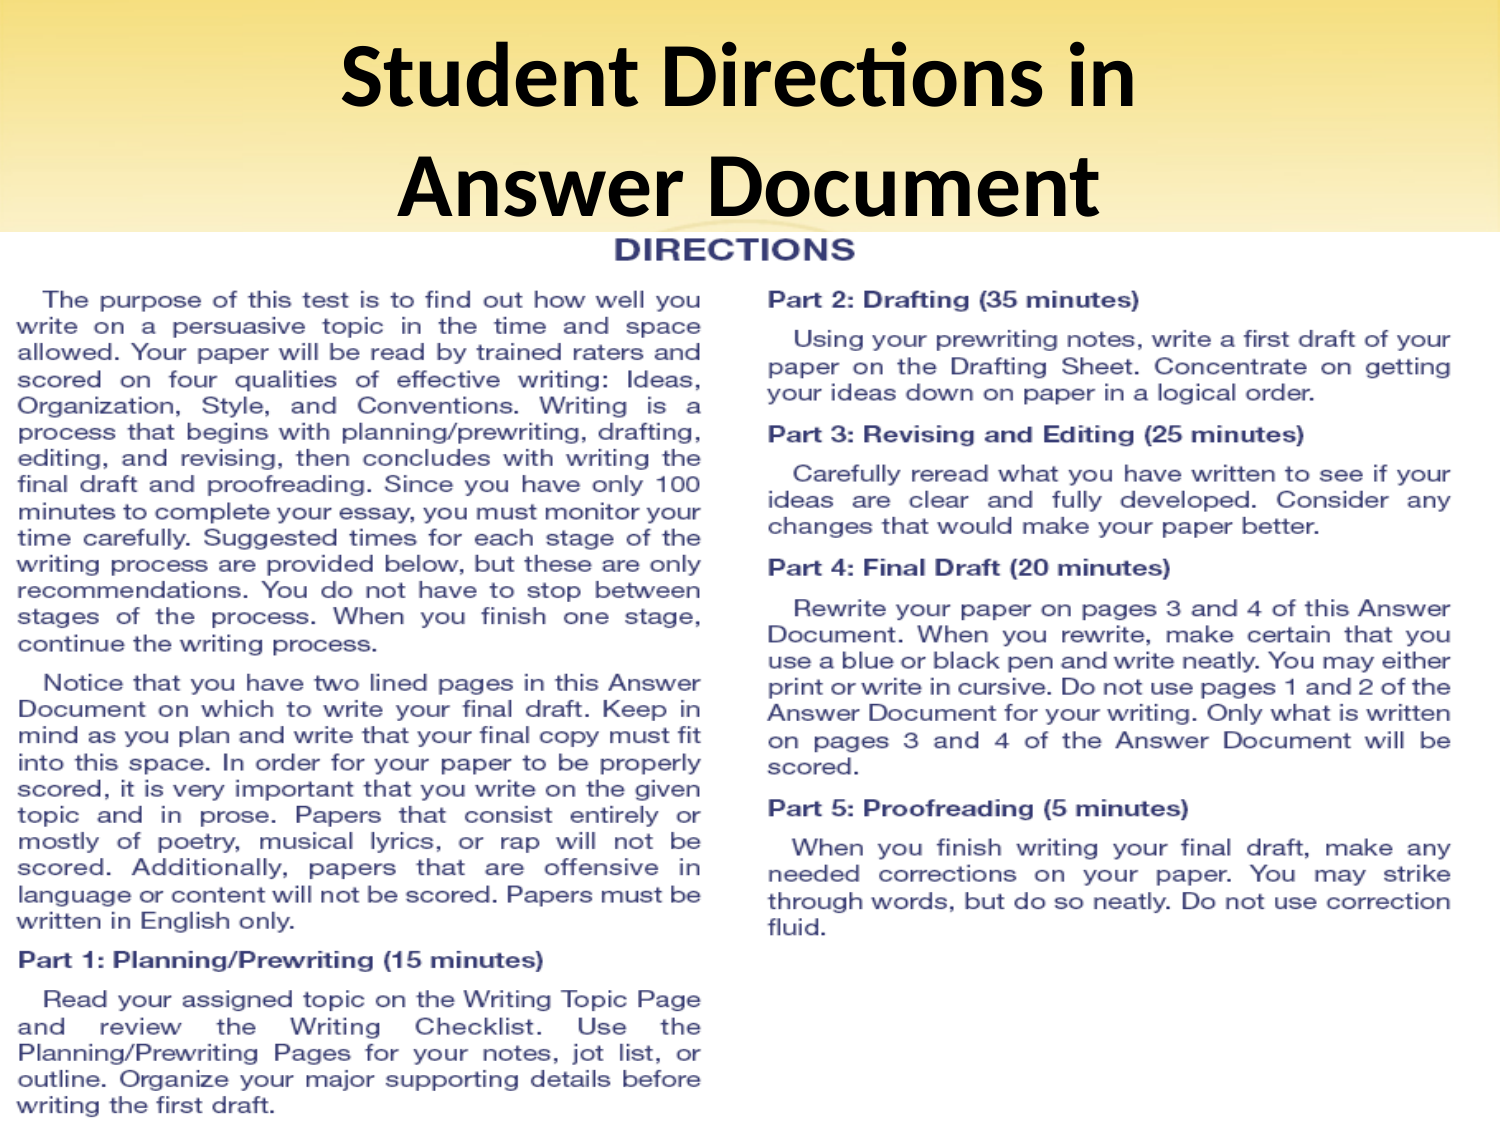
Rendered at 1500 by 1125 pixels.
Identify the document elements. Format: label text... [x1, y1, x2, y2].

title Student Directions in Answer Document [0, 0, 1500, 232]
picture [0, 232, 1500, 1125]
